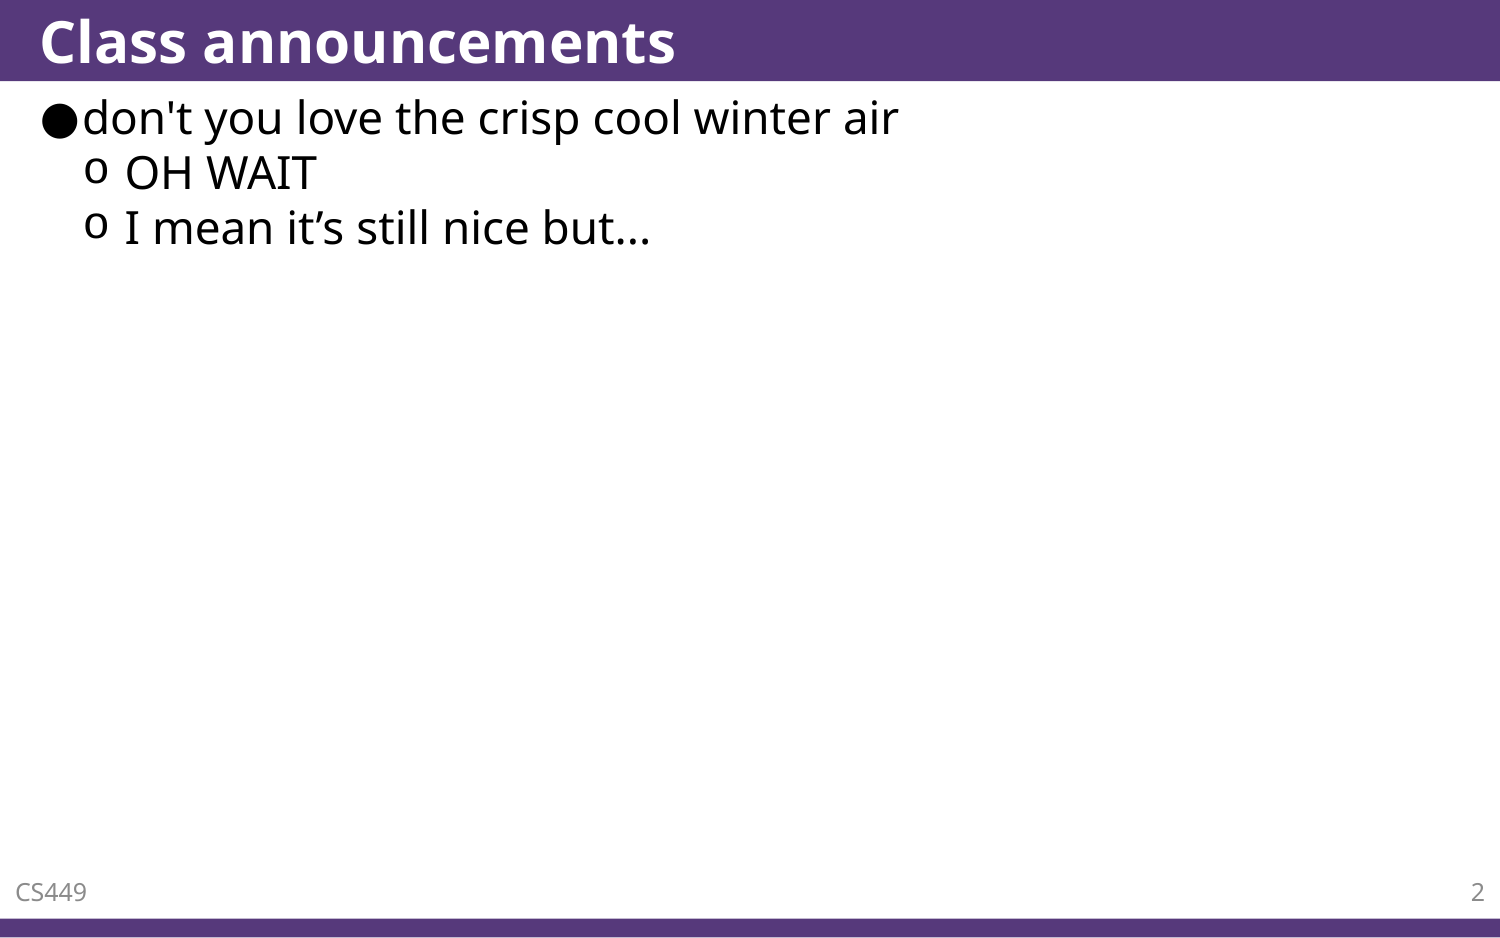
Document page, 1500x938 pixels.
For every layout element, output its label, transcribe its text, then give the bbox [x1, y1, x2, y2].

footer CS449 [0, 868, 200, 919]
title Class announcements [24, 0, 1500, 81]
list don't you love the crisp cool winter air OH WAIT I mean it’s still nice but... [24, 81, 1500, 869]
slide_number 2 [1387, 868, 1500, 919]
